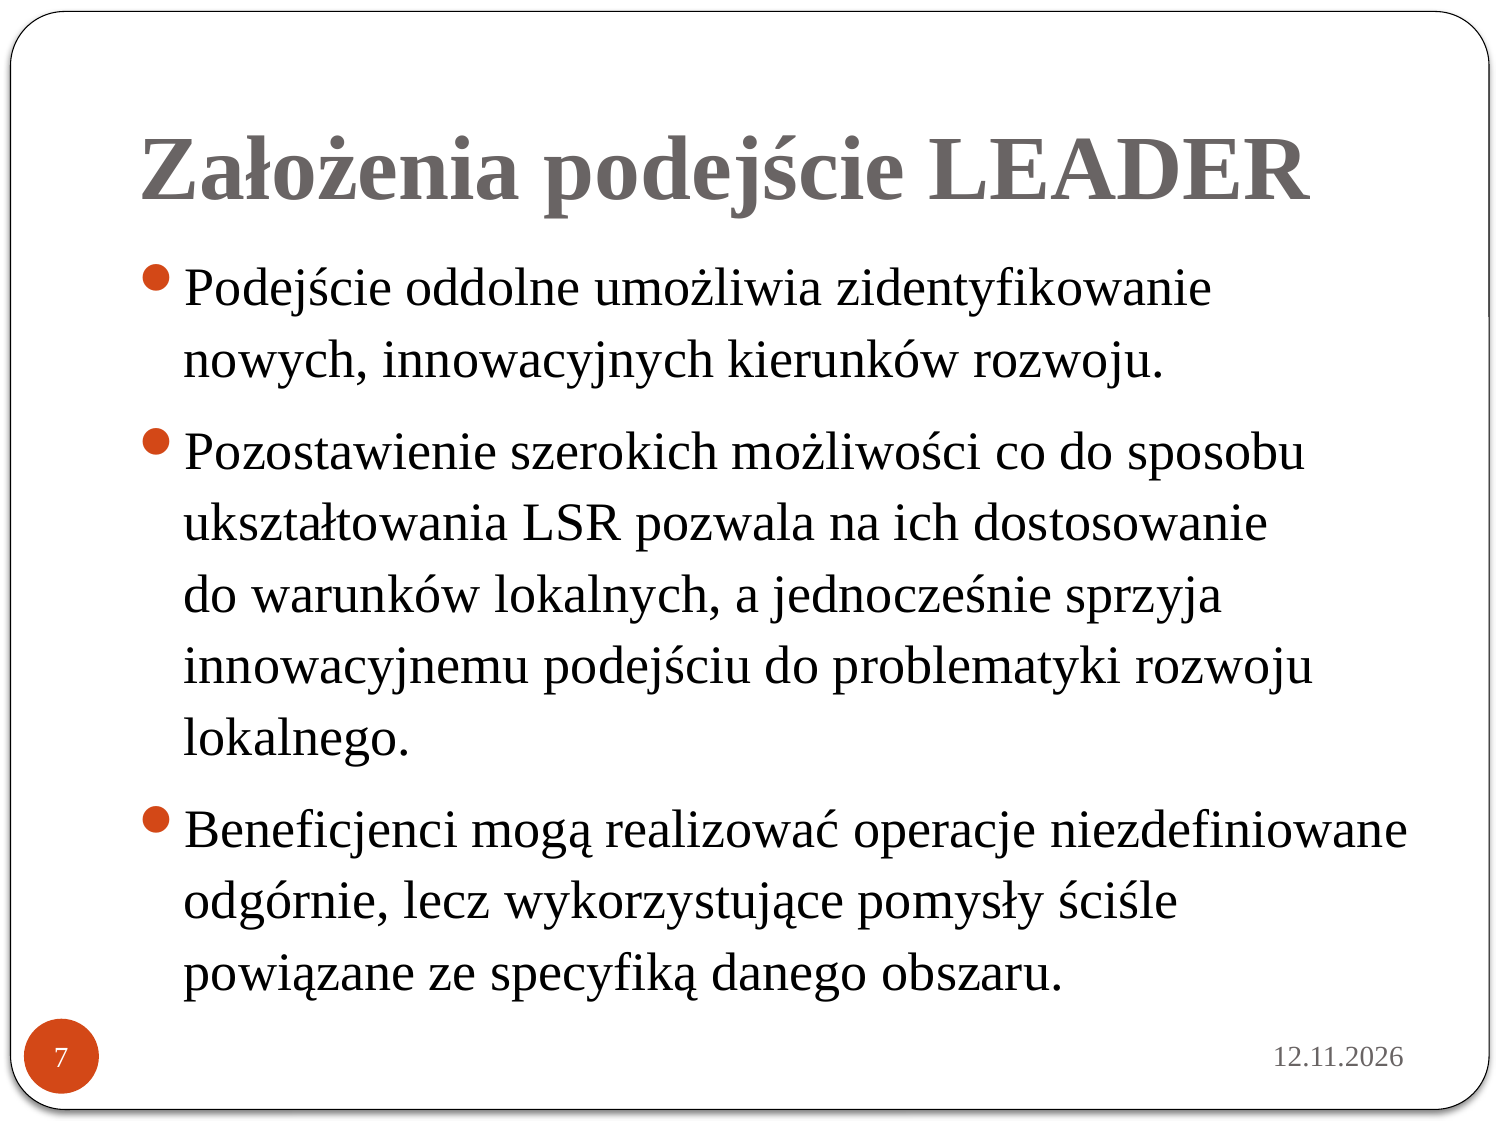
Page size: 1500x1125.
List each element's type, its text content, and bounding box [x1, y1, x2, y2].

title Założenia podejście LEADER [123, 45, 1425, 233]
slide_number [1012, 1015, 1419, 1094]
list Podejście oddolne umożliwia zidentyfikowanie nowych, innowacyjnych kierunków rozwoju. Pozostawienie szerokich możliwości co do sposobu ukształtowania LSR pozwala na ich dostosowanie do warunków lokalnych, a jednocześnie sprzyja innowacyjnemu podejściu do problematyki rozwoju lokalnego. Beneficjenci mogą realizować operacje niezdefiniowane odgórnie, lecz wykorzystujące pomysły ściśle powiązane ze specyfiką danego obszaru. [123, 237, 1425, 1000]
slide_number 7 [23, 1018, 99, 1094]
